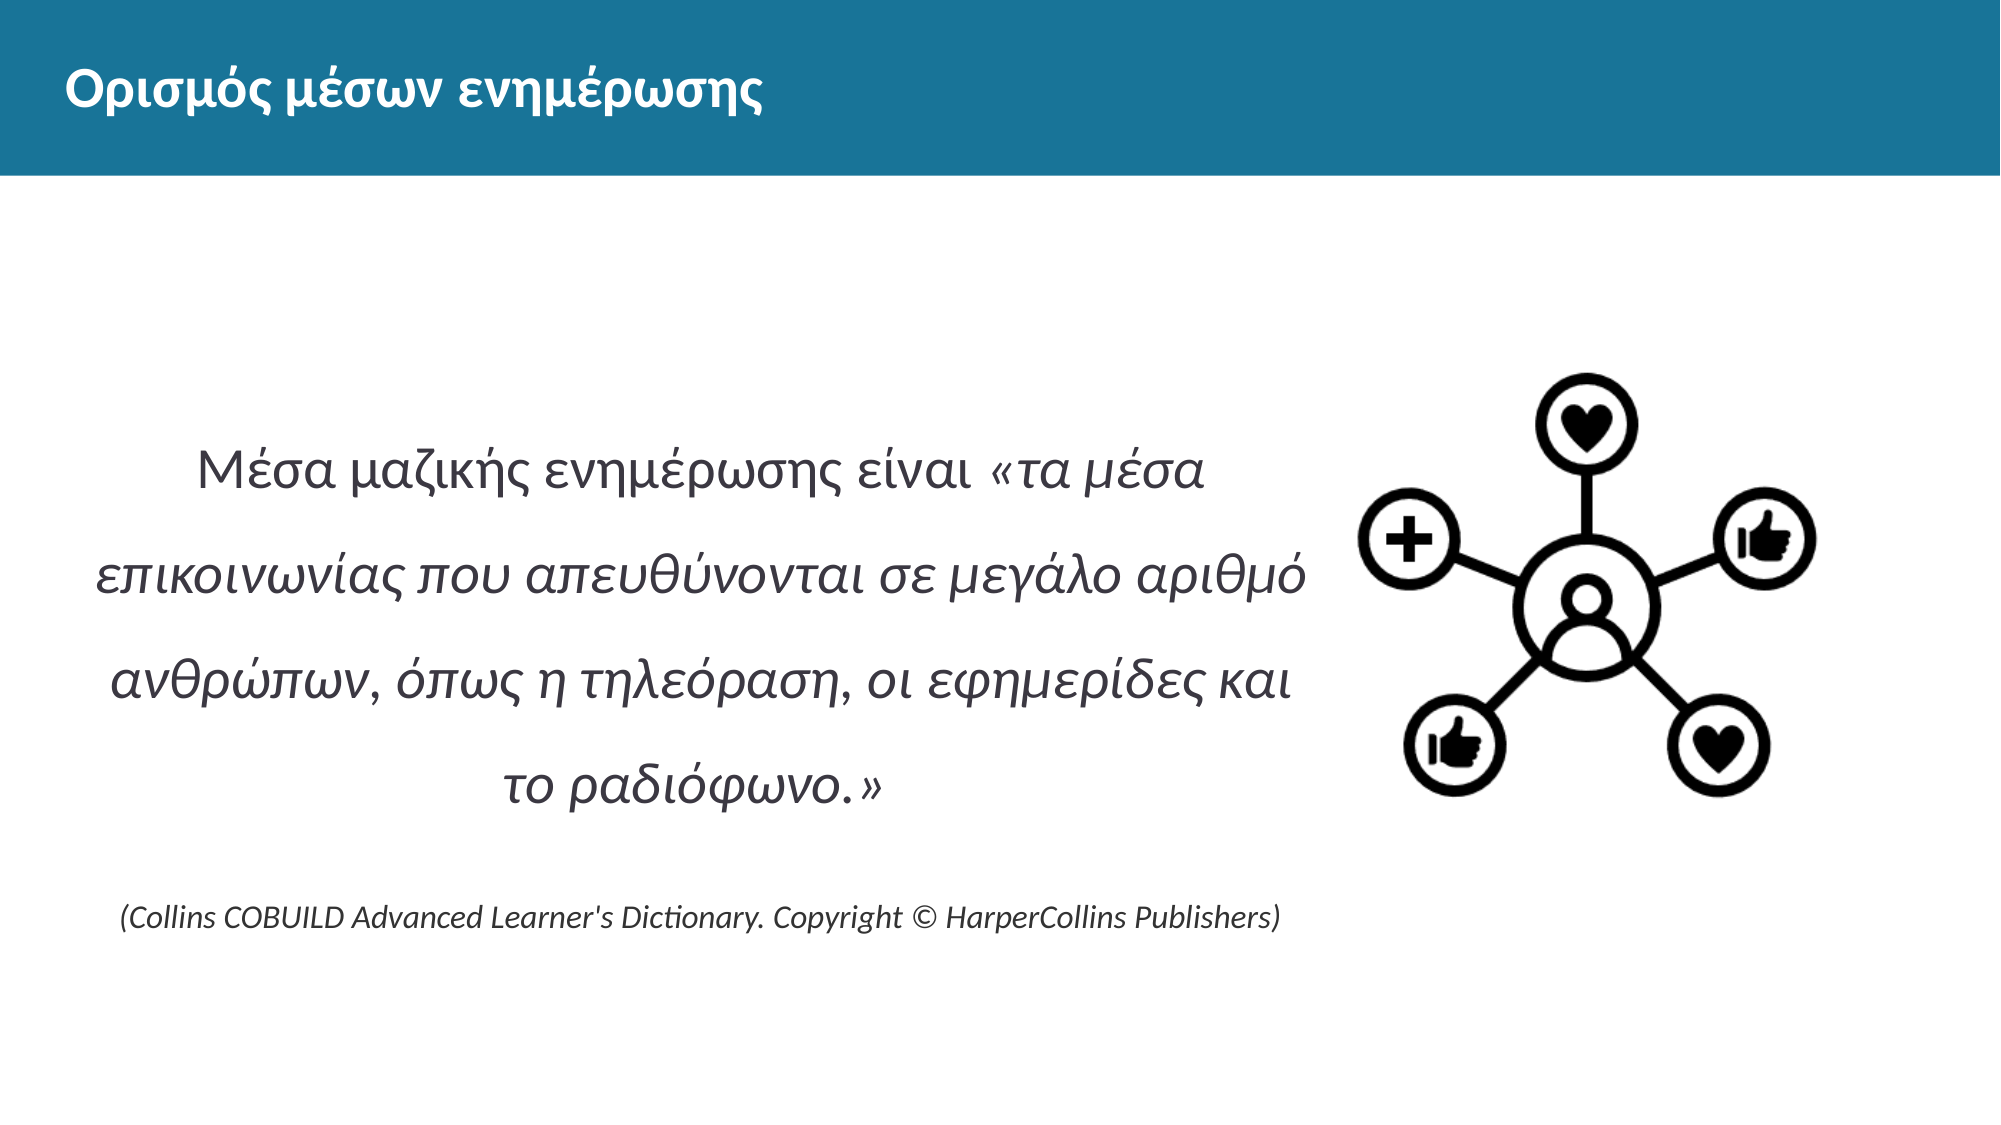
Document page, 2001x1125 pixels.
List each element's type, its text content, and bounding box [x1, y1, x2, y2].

list Μέσα μαζικής ενημέρωσης είναι «τα μέσα επικοινωνίας που απευθύνονται σε μεγάλο αριθμό ανθρώπων, όπως η τηλεόραση, οι εφημερίδες και το ραδιόφωνο.» (Collins COBUILD Advanced Learner's Dictionary. Copyright © HarperCollins Publishers) [90, 395, 1306, 648]
title Ορισμός μέσων ενημέρωσης [65, 28, 1935, 140]
picture [1311, 310, 1862, 860]
